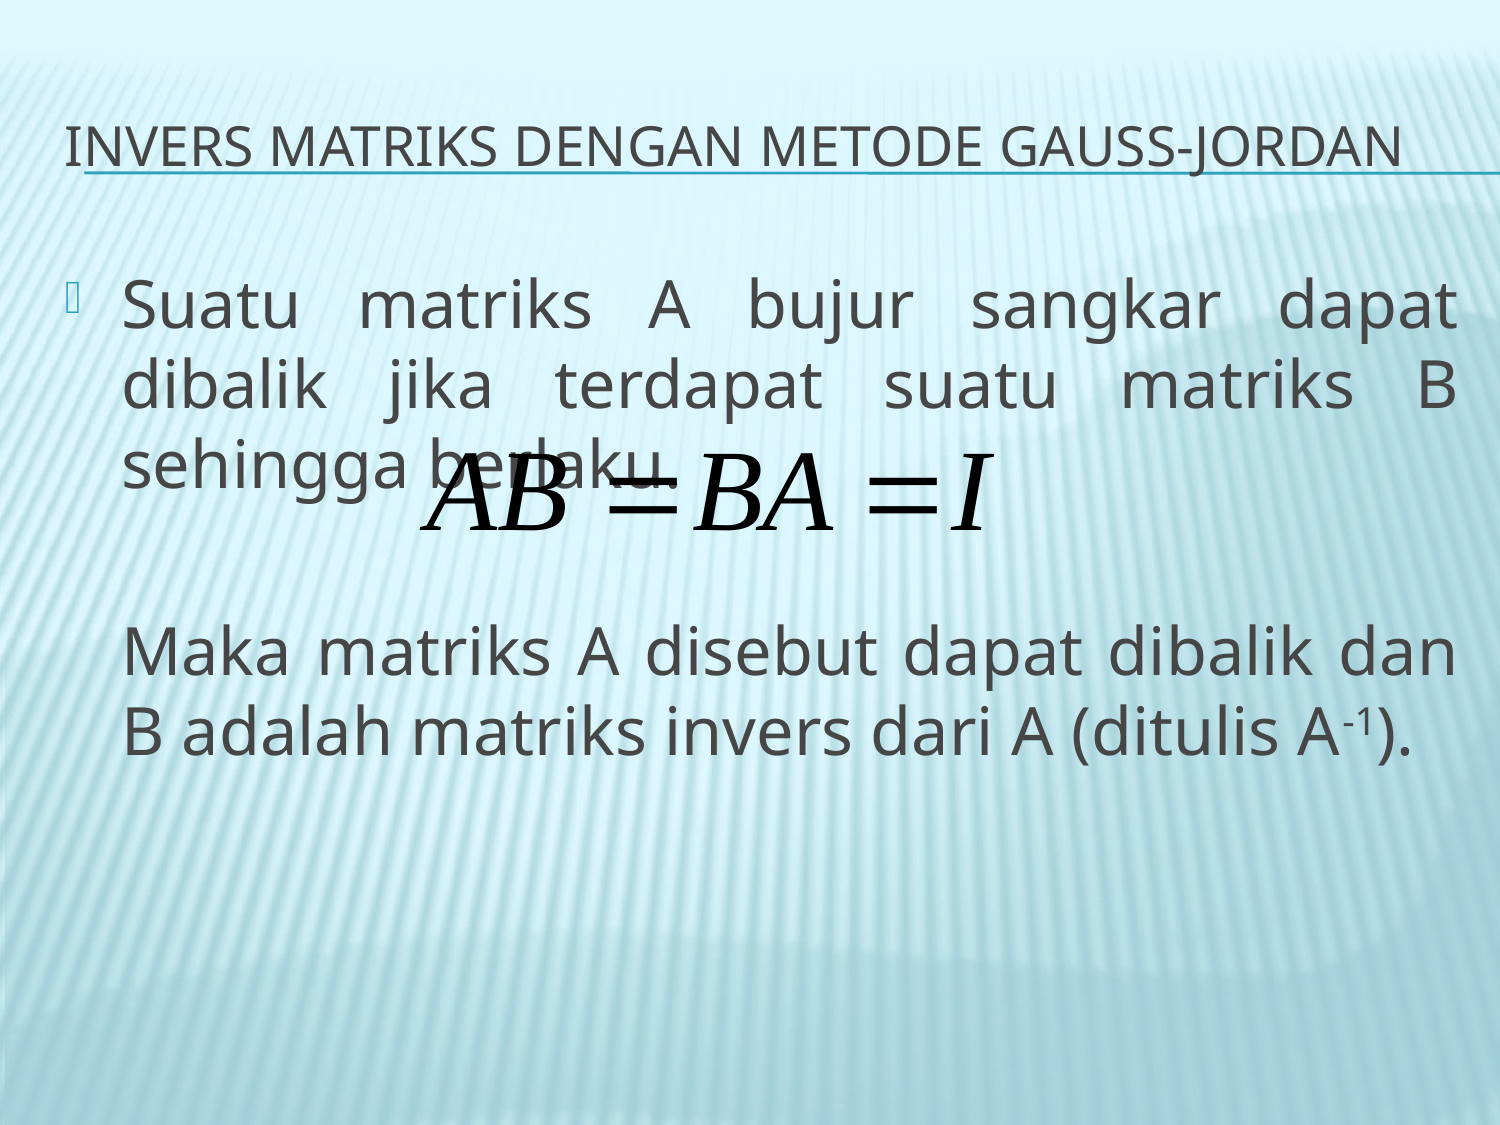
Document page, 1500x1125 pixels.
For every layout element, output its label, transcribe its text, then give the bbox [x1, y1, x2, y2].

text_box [399, 423, 1021, 551]
title Invers matriks dengan metode gauss-jordan [50, 75, 1475, 213]
list Suatu matriks A bujur sangkar dapat dibalik jika terdapat suatu matriks B sehingga berlaku. Maka matriks A disebut dapat dibalik dan B adalah matriks invers dari A (ditulis A-1). [50, 254, 1475, 998]
